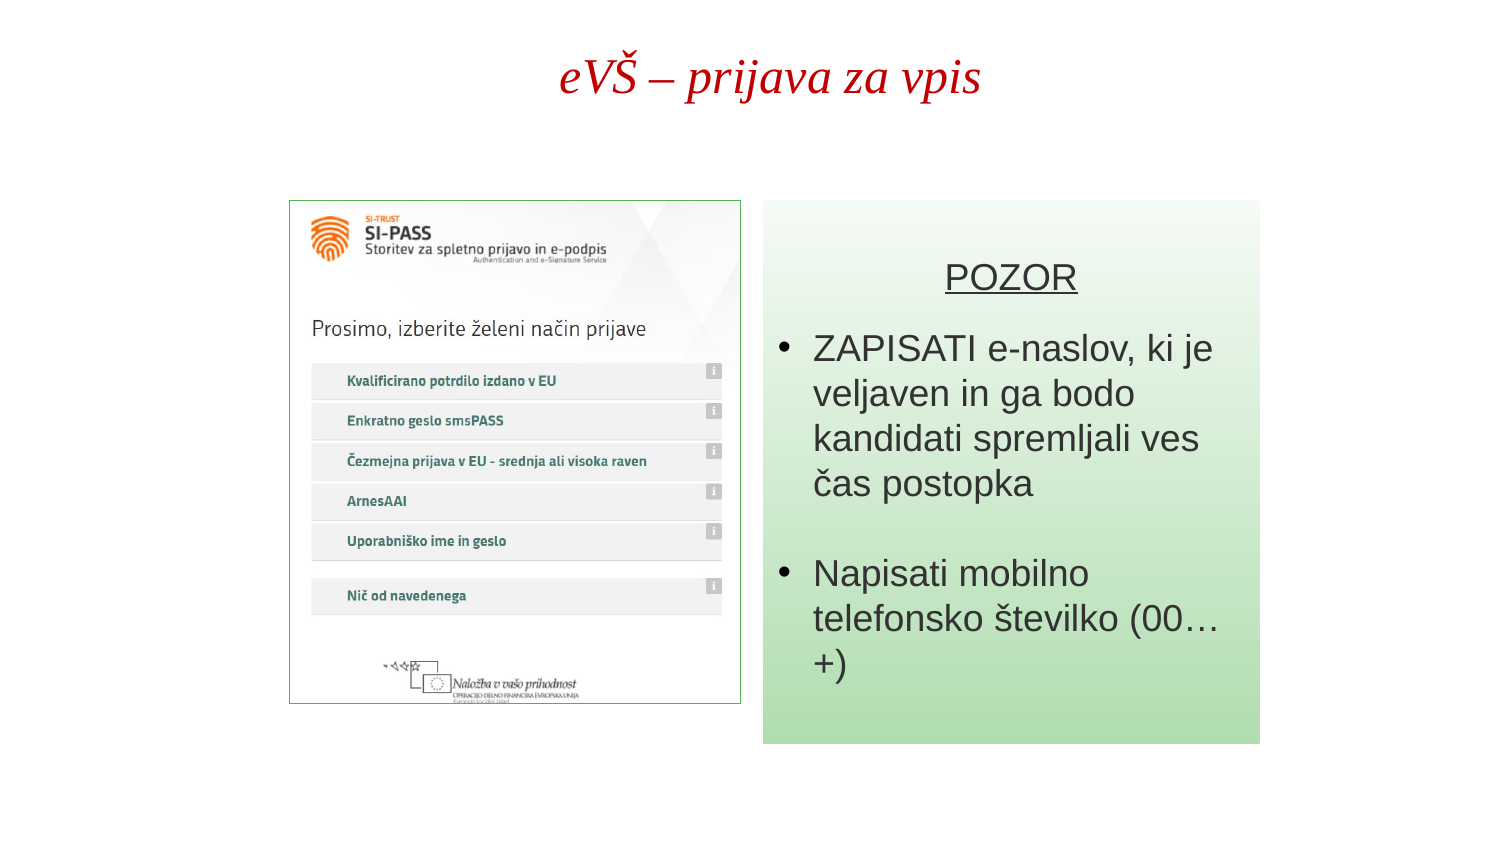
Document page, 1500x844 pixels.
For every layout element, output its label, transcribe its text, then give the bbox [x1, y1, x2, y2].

text_box POZOR ZAPISATI e-naslov, ki je veljaven in ga bodo kandidati spremljali ves čas postopka Napisati mobilno telefonsko številko (00…+) [763, 200, 1260, 744]
list [231, 138, 1273, 821]
picture [288, 200, 742, 704]
text_box eVŠ – prijava za vpis [493, 47, 1050, 99]
